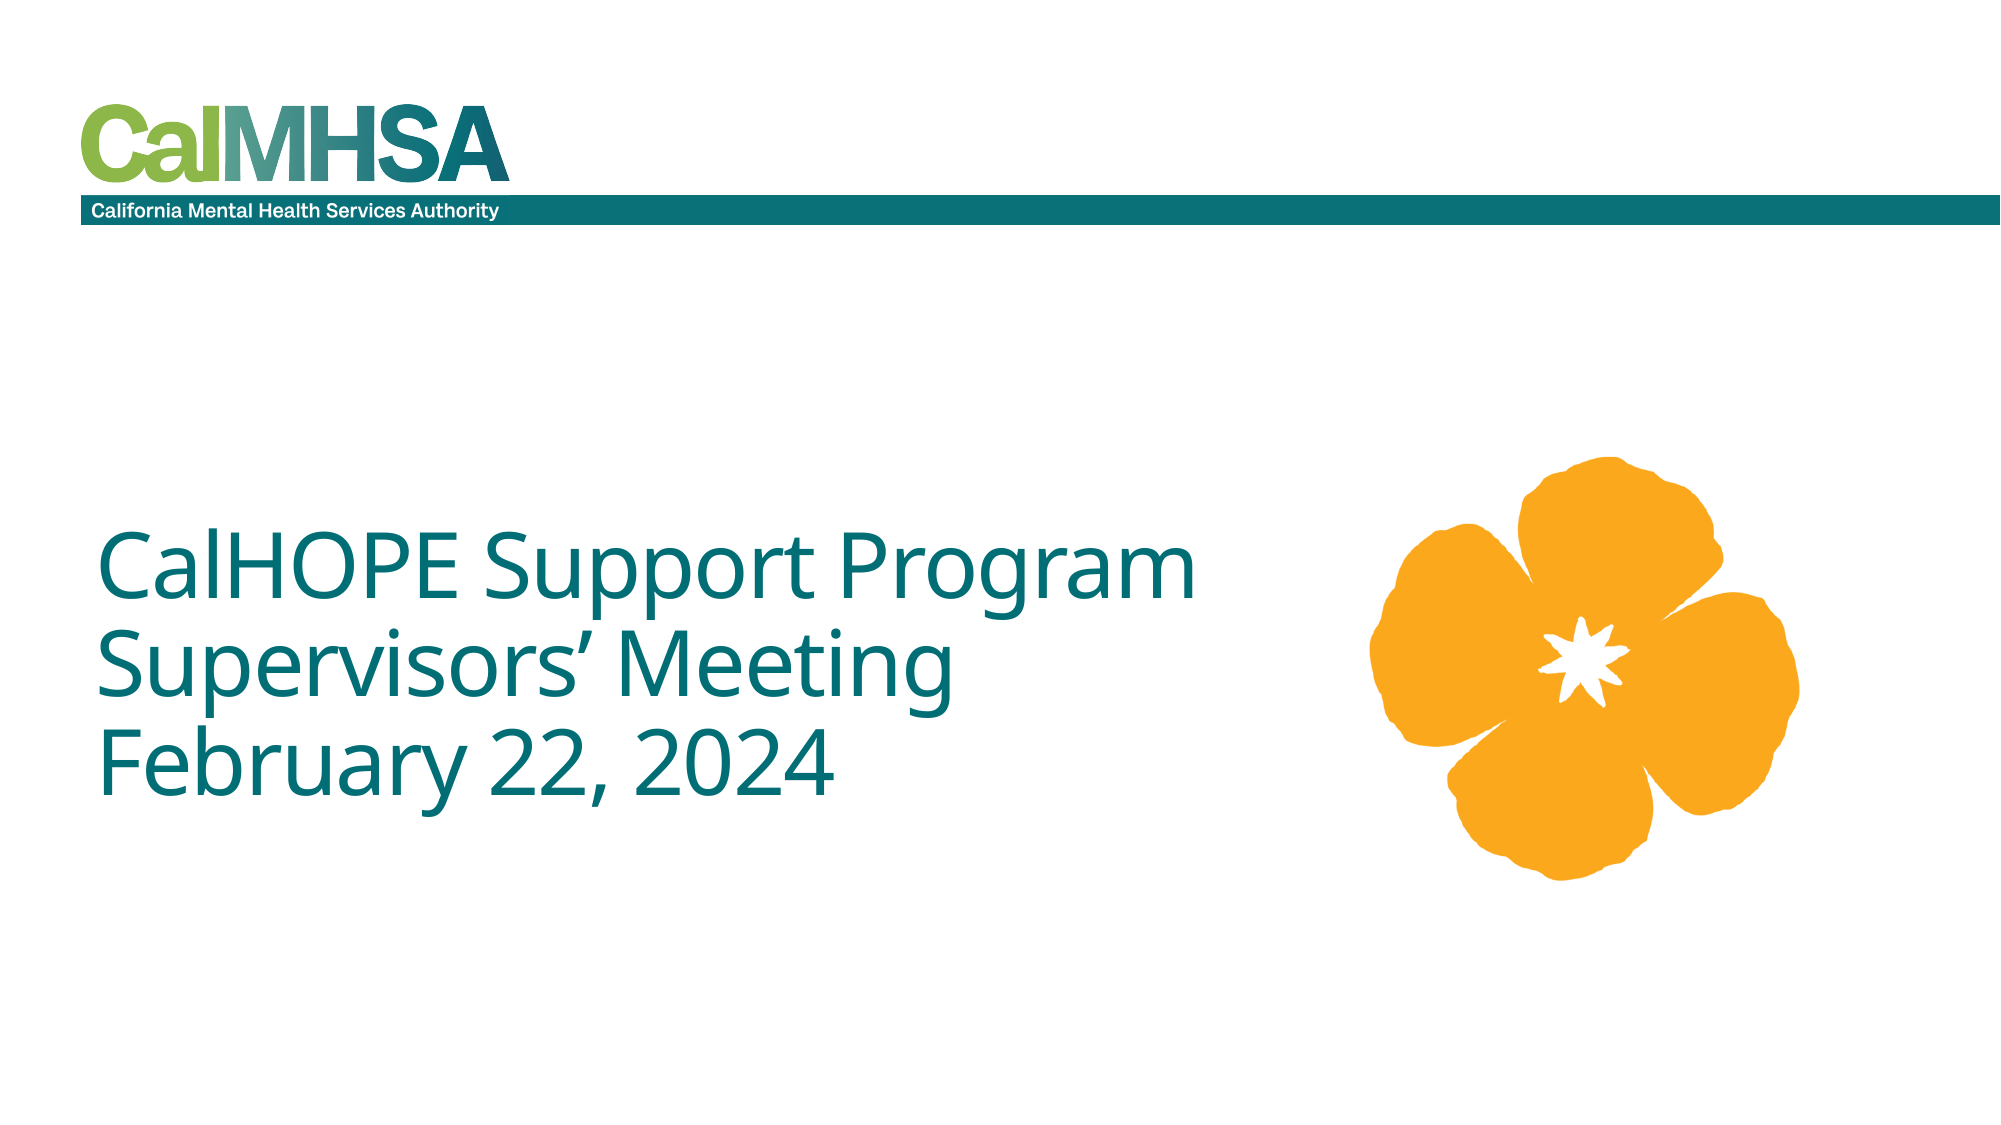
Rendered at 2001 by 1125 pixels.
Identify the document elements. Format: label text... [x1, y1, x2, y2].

picture [81, 104, 510, 225]
title CalHOPE Support Program Supervisors’ Meeting February 22, 2024 [81, 484, 1292, 915]
picture [1359, 442, 1810, 893]
